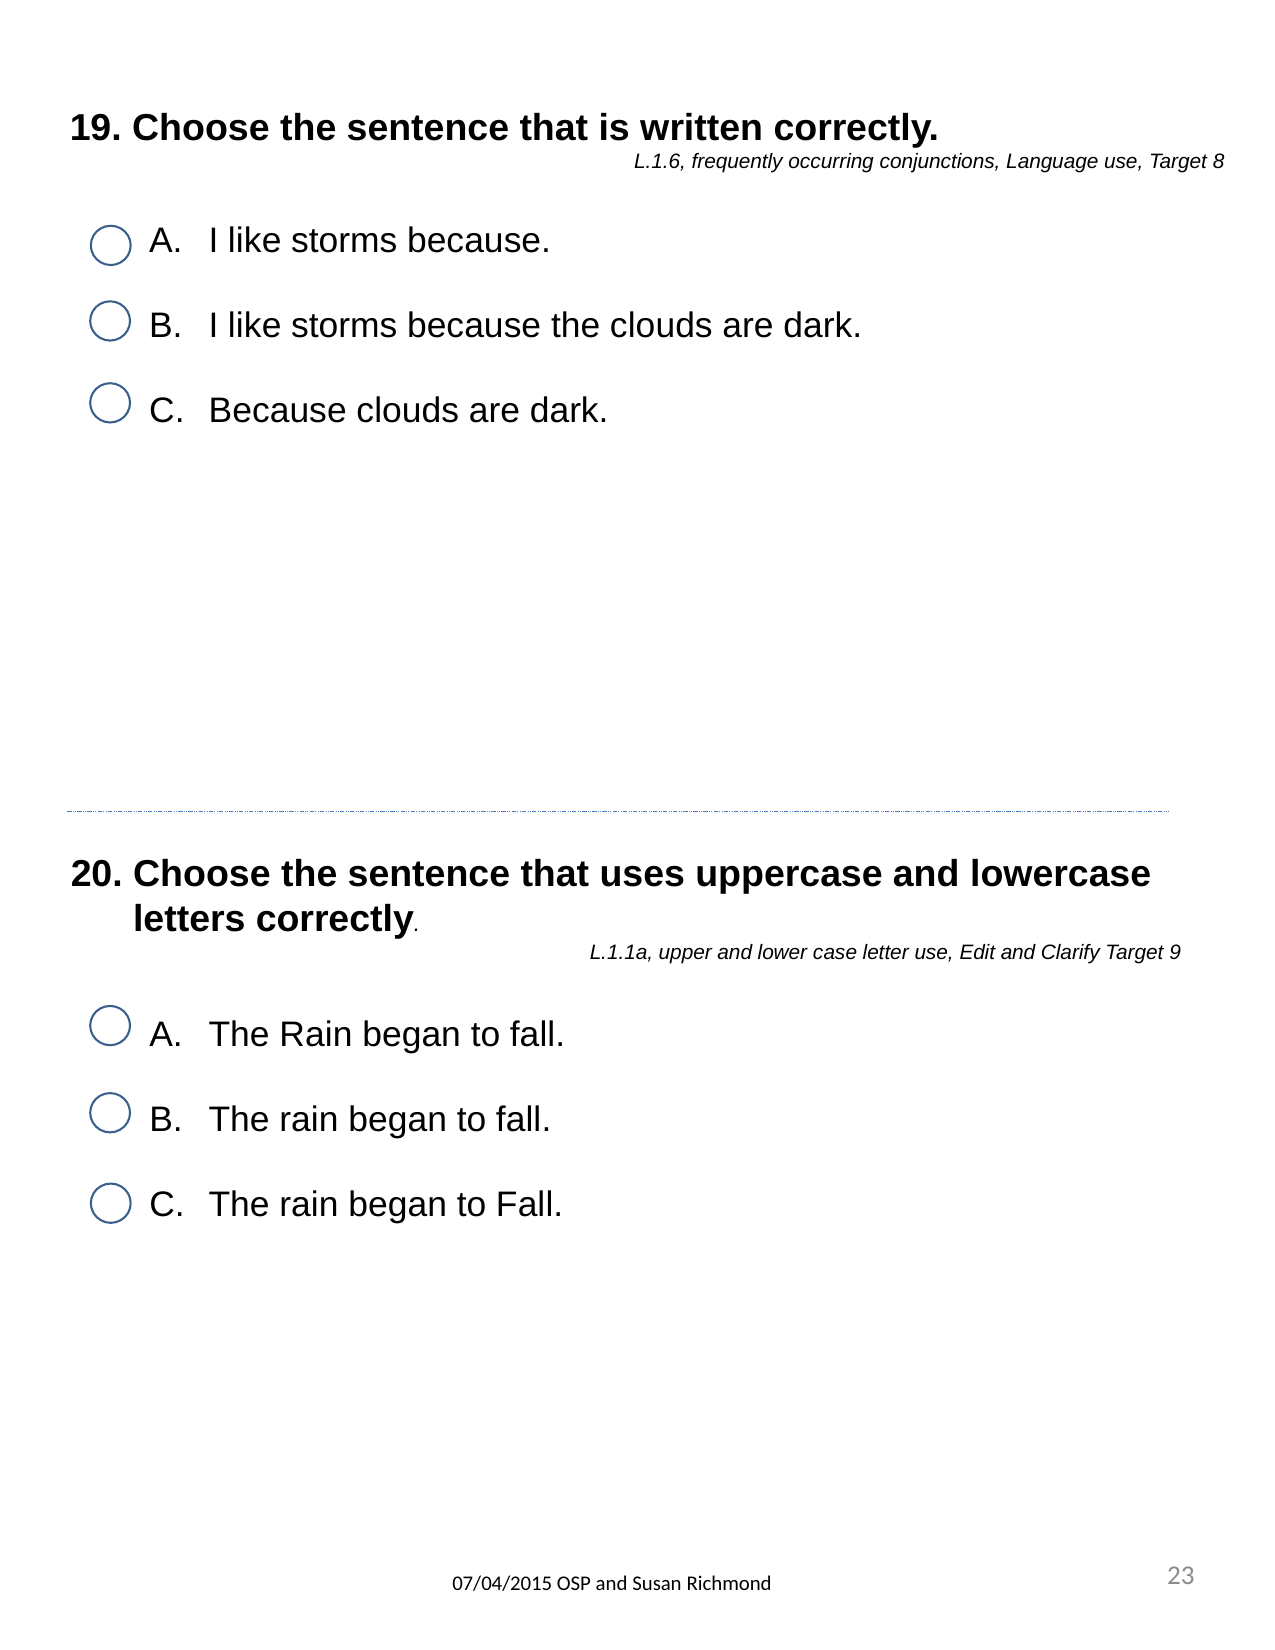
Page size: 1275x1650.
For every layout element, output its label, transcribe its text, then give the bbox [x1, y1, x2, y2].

slide_number 23 [913, 1529, 1212, 1618]
text_box [88, 1091, 133, 1135]
text_box [88, 299, 133, 343]
text_box 20. Choose the sentence that uses uppercase and lowercase letters correctly. L.1.1a, upper and lower case letter use, Edit and Clarify Target 9 The Rain began to fall. The rain began to fall. The rain began to Fall. [53, 839, 1205, 1233]
text_box 19. Choose the sentence that is written correctly. L.1.6, frequently occurring conjunctions, Language use, Target 8 I like storms because. I like storms because the clouds are dark. Because clouds are dark. [53, 94, 1247, 574]
text_box [88, 381, 133, 425]
text_box [88, 1003, 133, 1048]
text_box [88, 223, 133, 268]
text_box [88, 1181, 133, 1225]
